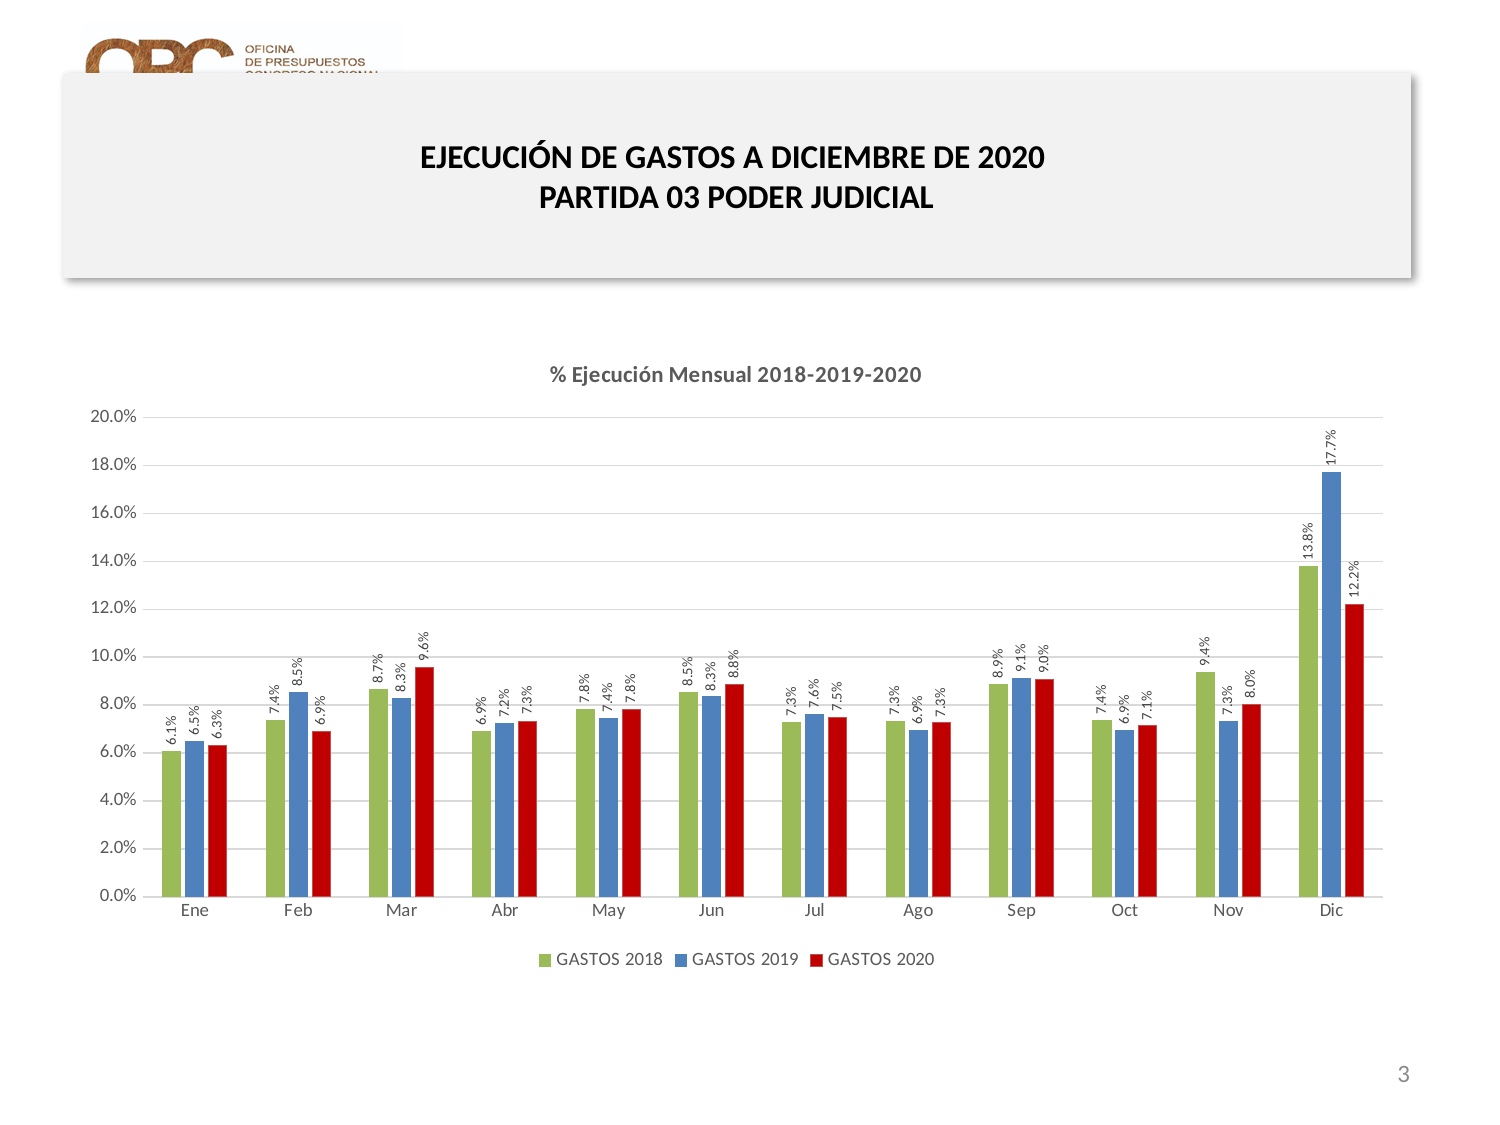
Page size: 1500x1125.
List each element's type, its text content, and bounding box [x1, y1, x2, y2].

title EJECUCIÓN DE GASTOS A DICIEMBRE DE 2020 PARTIDA 03 PODER JUDICIAL [63, 73, 1411, 278]
slide_number 3 [1074, 1042, 1425, 1103]
picture [82, 22, 403, 73]
chart [63, 337, 1411, 977]
